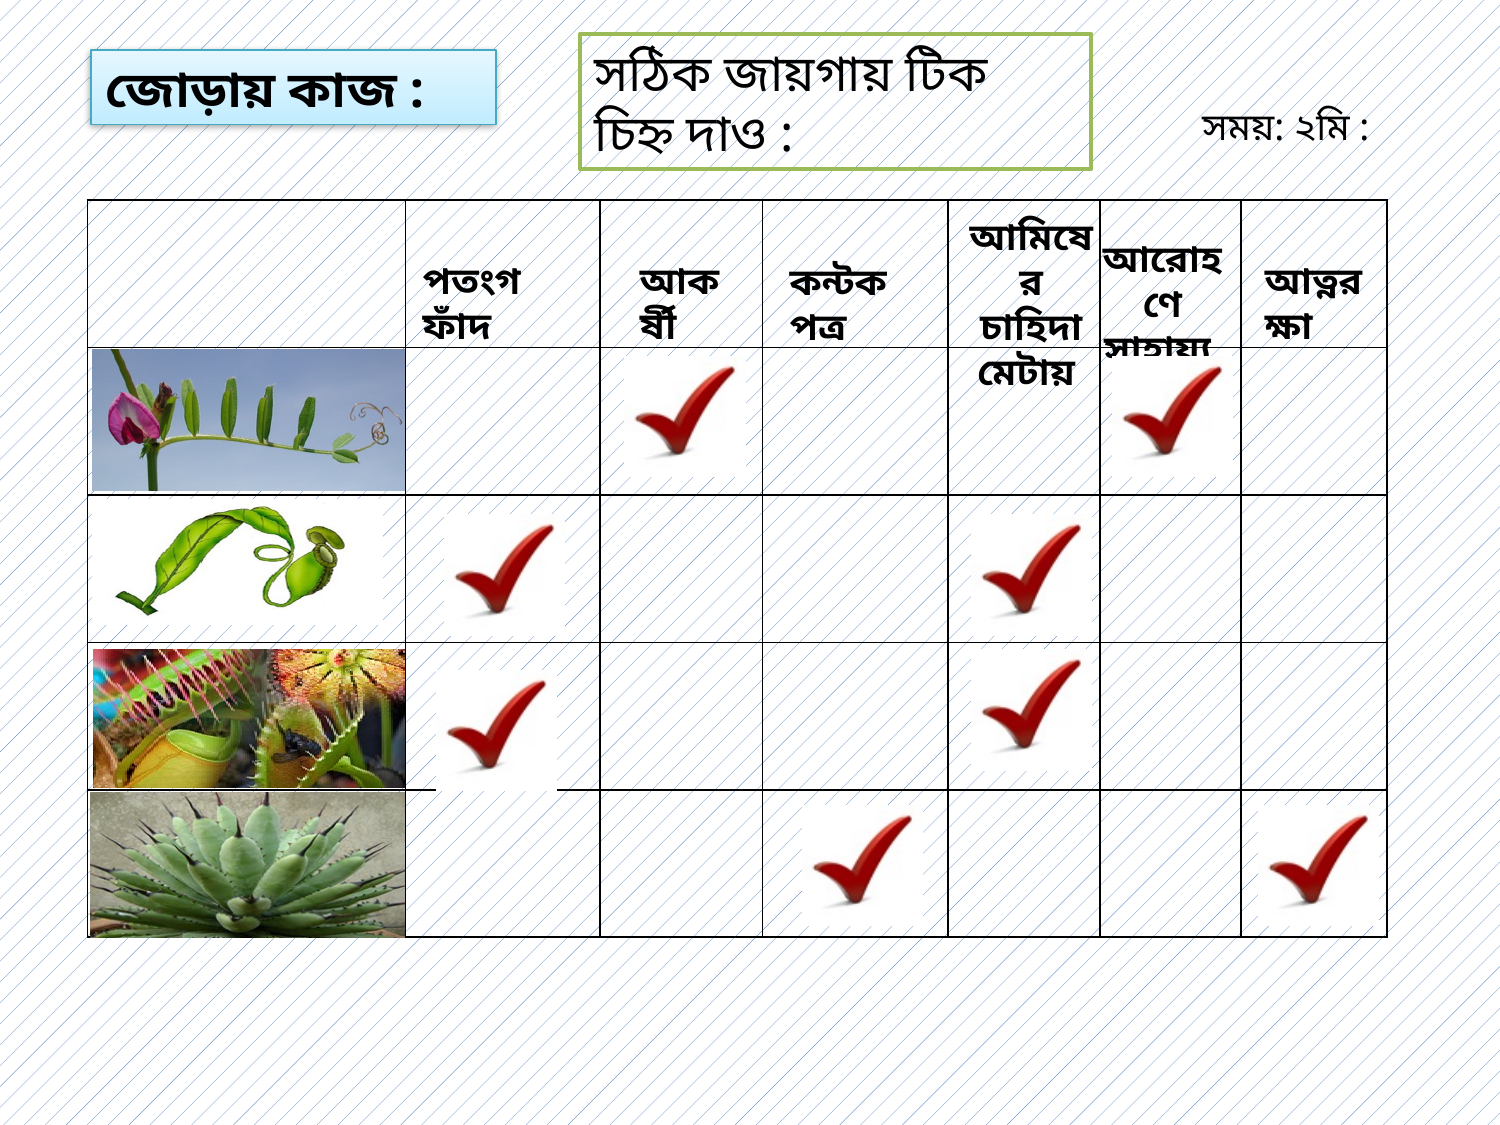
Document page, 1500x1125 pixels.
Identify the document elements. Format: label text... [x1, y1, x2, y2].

table_cell [763, 496, 947, 642]
table_cell [1242, 791, 1386, 936]
text_box আরোহণে সাহায্য [1113, 227, 1250, 378]
table_cell [1101, 643, 1240, 789]
table_header [1242, 201, 1386, 249]
table_cell [407, 791, 599, 936]
picture [90, 792, 405, 938]
table_cell [949, 643, 1099, 789]
picture [92, 649, 405, 788]
table_header [88, 201, 405, 347]
table_cell [1101, 496, 1240, 642]
table_cell [406, 496, 599, 642]
table_cell [1242, 643, 1386, 789]
text_box কন্টক পত্র [774, 250, 925, 356]
table_header [949, 201, 1099, 205]
picture [802, 804, 923, 926]
table_header [601, 201, 762, 347]
text_box সঠিক জায়গায় টিক চিহ্ন দাও : [578, 32, 1093, 171]
picture [1112, 356, 1233, 478]
table_header [763, 201, 947, 347]
picture [435, 670, 557, 791]
text_box আত্নরক্ষা [1249, 249, 1388, 355]
table_cell [406, 643, 599, 789]
table_cell [949, 496, 1099, 642]
table_cell [949, 791, 1099, 936]
table_header [406, 201, 599, 347]
table_cell [601, 348, 762, 494]
picture [91, 349, 405, 491]
table_cell [1101, 378, 1240, 494]
table_cell [1101, 791, 1240, 936]
text_box সময়: ২মি : [1187, 95, 1413, 156]
table_cell [1242, 355, 1386, 494]
table_cell [407, 355, 599, 494]
table_cell [88, 643, 405, 652]
table_cell [1242, 496, 1386, 642]
table_cell [601, 643, 762, 789]
table_cell [763, 643, 947, 789]
picture [1258, 804, 1380, 926]
table_cell [763, 348, 947, 494]
table_header [1101, 201, 1240, 227]
text_box আমিষের চাহিদা মেটায় [949, 205, 1113, 400]
picture [624, 356, 746, 478]
picture [970, 514, 1092, 636]
table_cell [88, 497, 405, 642]
picture [444, 514, 565, 636]
text_box পতংগ ফাঁদ [407, 249, 602, 355]
text_box আকর্ষী [624, 249, 750, 355]
table_cell [763, 791, 947, 936]
picture [970, 649, 1092, 771]
text_box জোড়ায় কাজ : [90, 49, 497, 125]
table_cell [949, 400, 1099, 494]
table_cell [601, 791, 762, 936]
table_cell [601, 496, 762, 642]
picture [91, 499, 383, 626]
